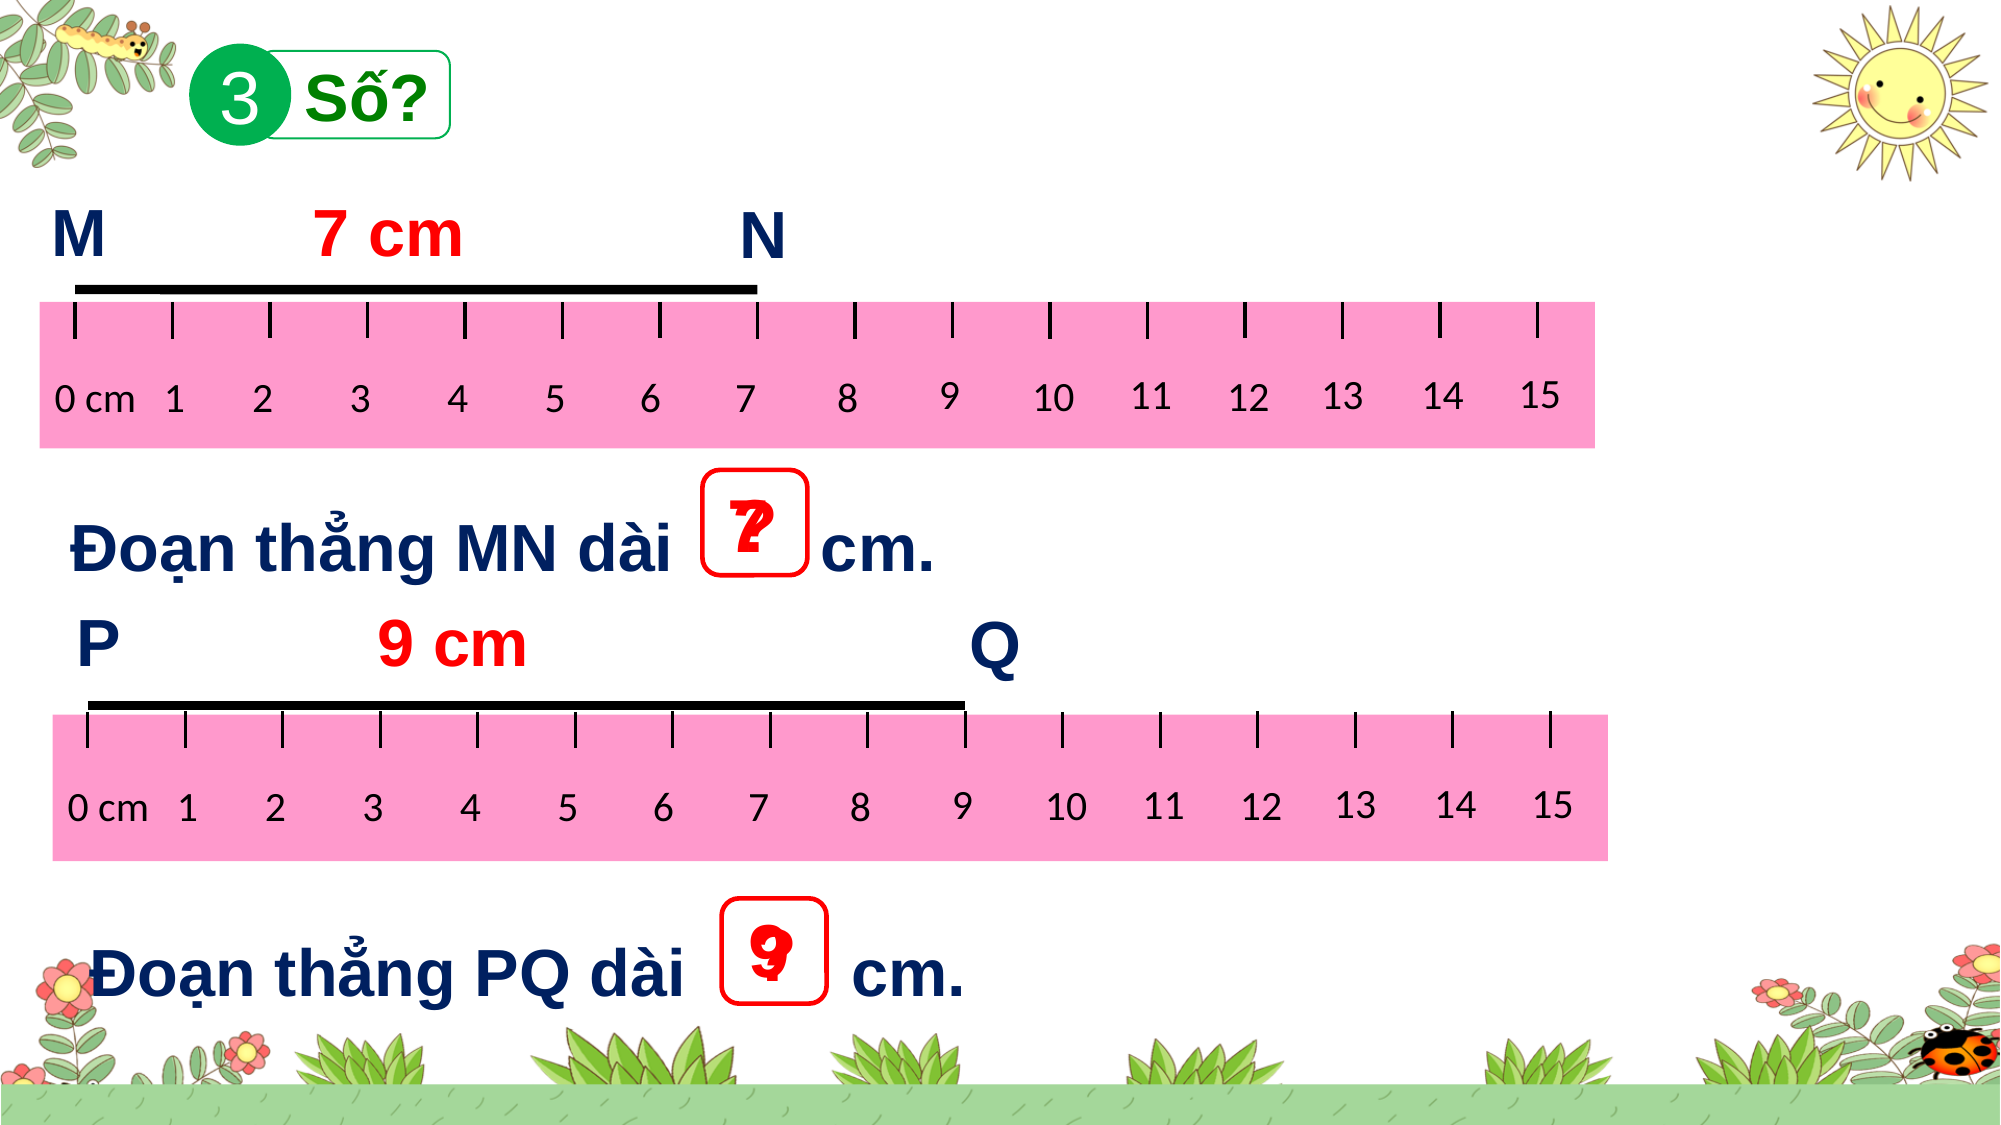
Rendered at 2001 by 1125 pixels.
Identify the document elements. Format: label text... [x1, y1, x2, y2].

text_box 9 [716, 894, 823, 1001]
text_box Q [955, 594, 1057, 689]
text_box Đoạn thẳng PQ dài cm. [75, 882, 1031, 1018]
text_box M [36, 182, 139, 278]
text_box N [724, 184, 827, 280]
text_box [39, 301, 1595, 449]
text_box 9 cm [363, 592, 577, 688]
text_box Đoạn thẳng MN dài cm. [37, 456, 1210, 592]
text_box 7 cm [298, 182, 657, 278]
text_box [52, 711, 1608, 862]
text_box P [61, 592, 164, 688]
picture [0, 0, 2001, 1125]
text_box ? [726, 900, 828, 1005]
text_box 7 [695, 469, 802, 576]
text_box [190, 44, 450, 145]
text_box ? [789, 469, 808, 576]
